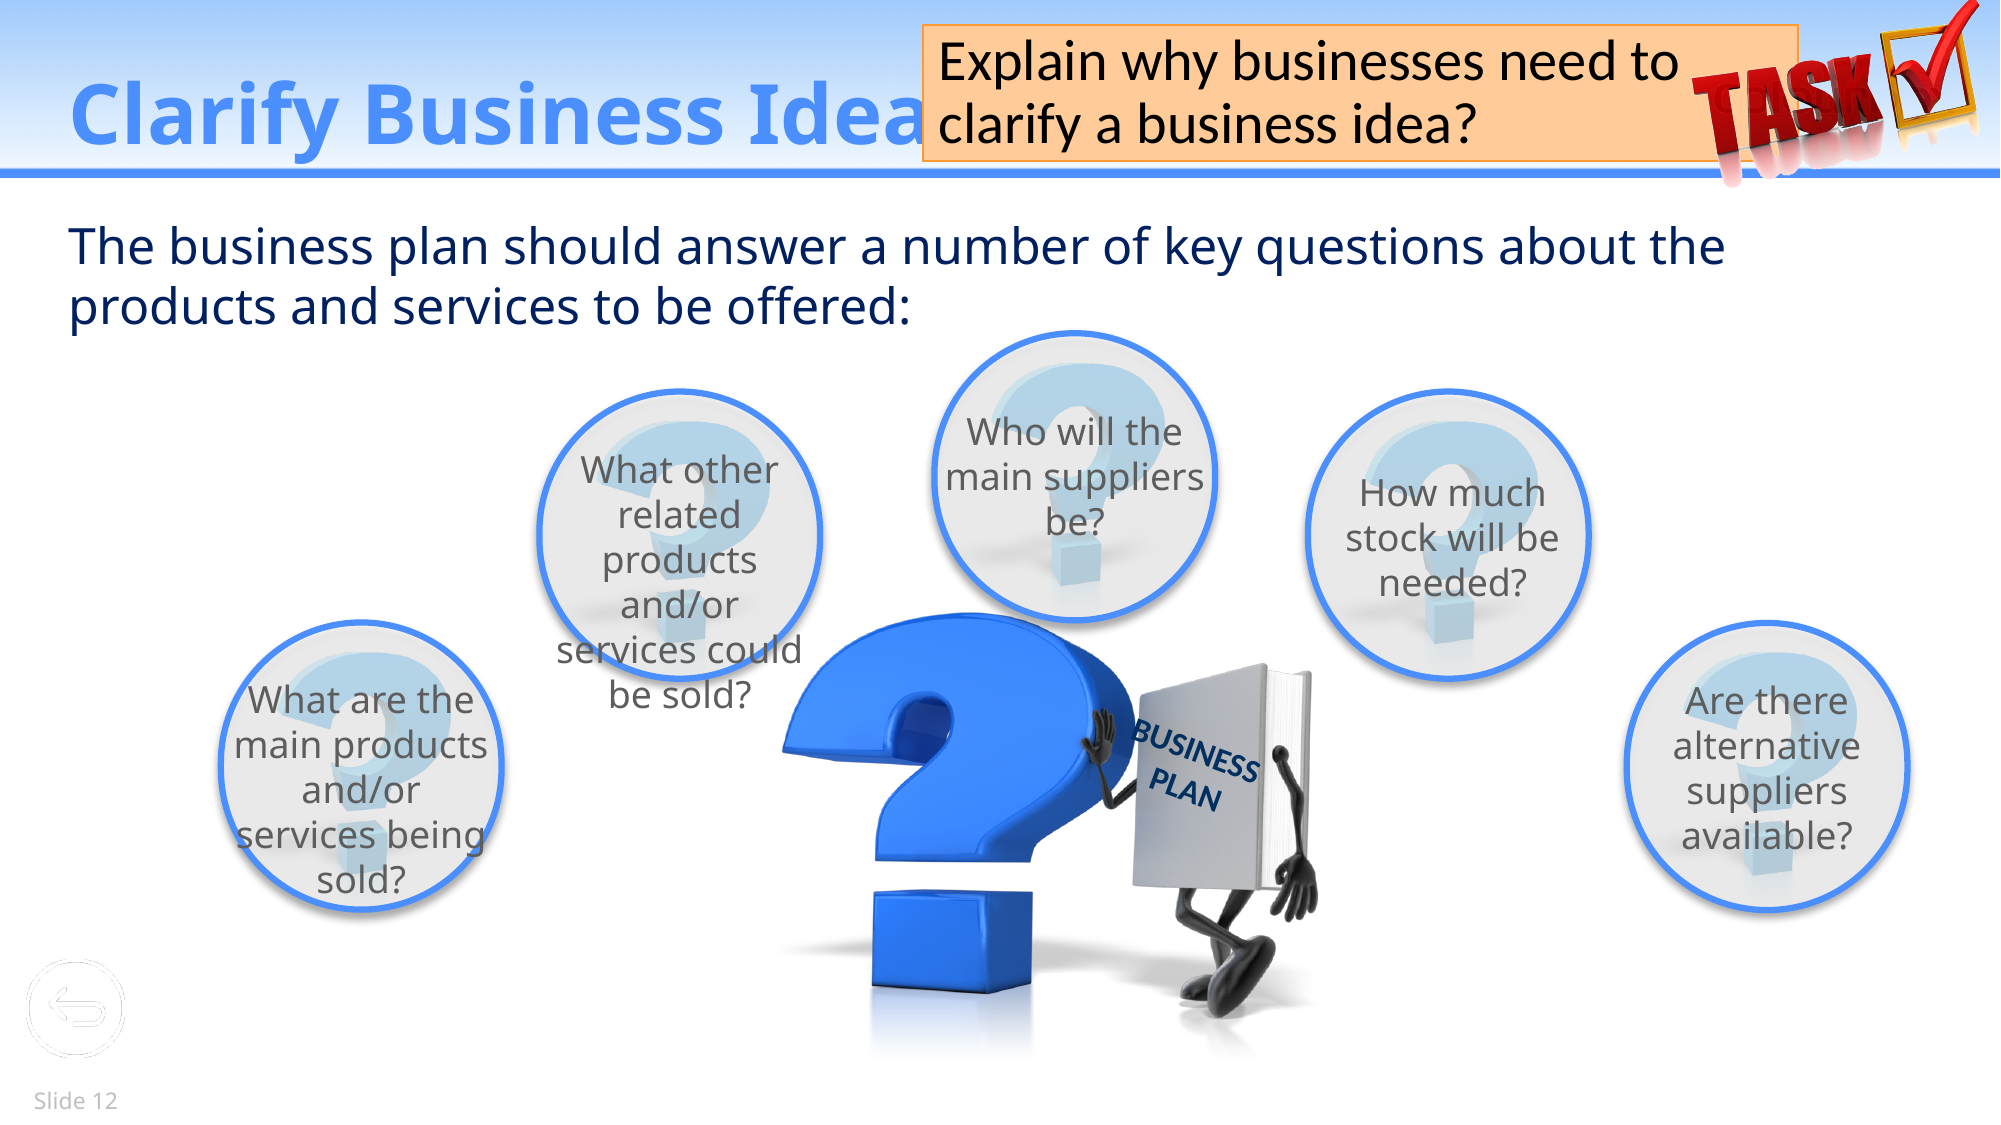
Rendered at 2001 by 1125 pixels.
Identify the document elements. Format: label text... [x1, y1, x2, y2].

picture [0, 0, 2000, 188]
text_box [1308, 391, 1597, 681]
text_box Explain why businesses need to clarify a business idea? [922, 24, 1691, 162]
title Clarify Business Idea [54, 56, 1691, 178]
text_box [926, 333, 1223, 623]
list The business plan should answer a number of key questions about the products and services to be offered: [54, 206, 1917, 360]
picture [25, 958, 126, 1059]
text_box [1619, 622, 1916, 913]
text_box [764, 605, 1331, 1059]
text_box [531, 391, 828, 681]
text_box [213, 622, 510, 912]
